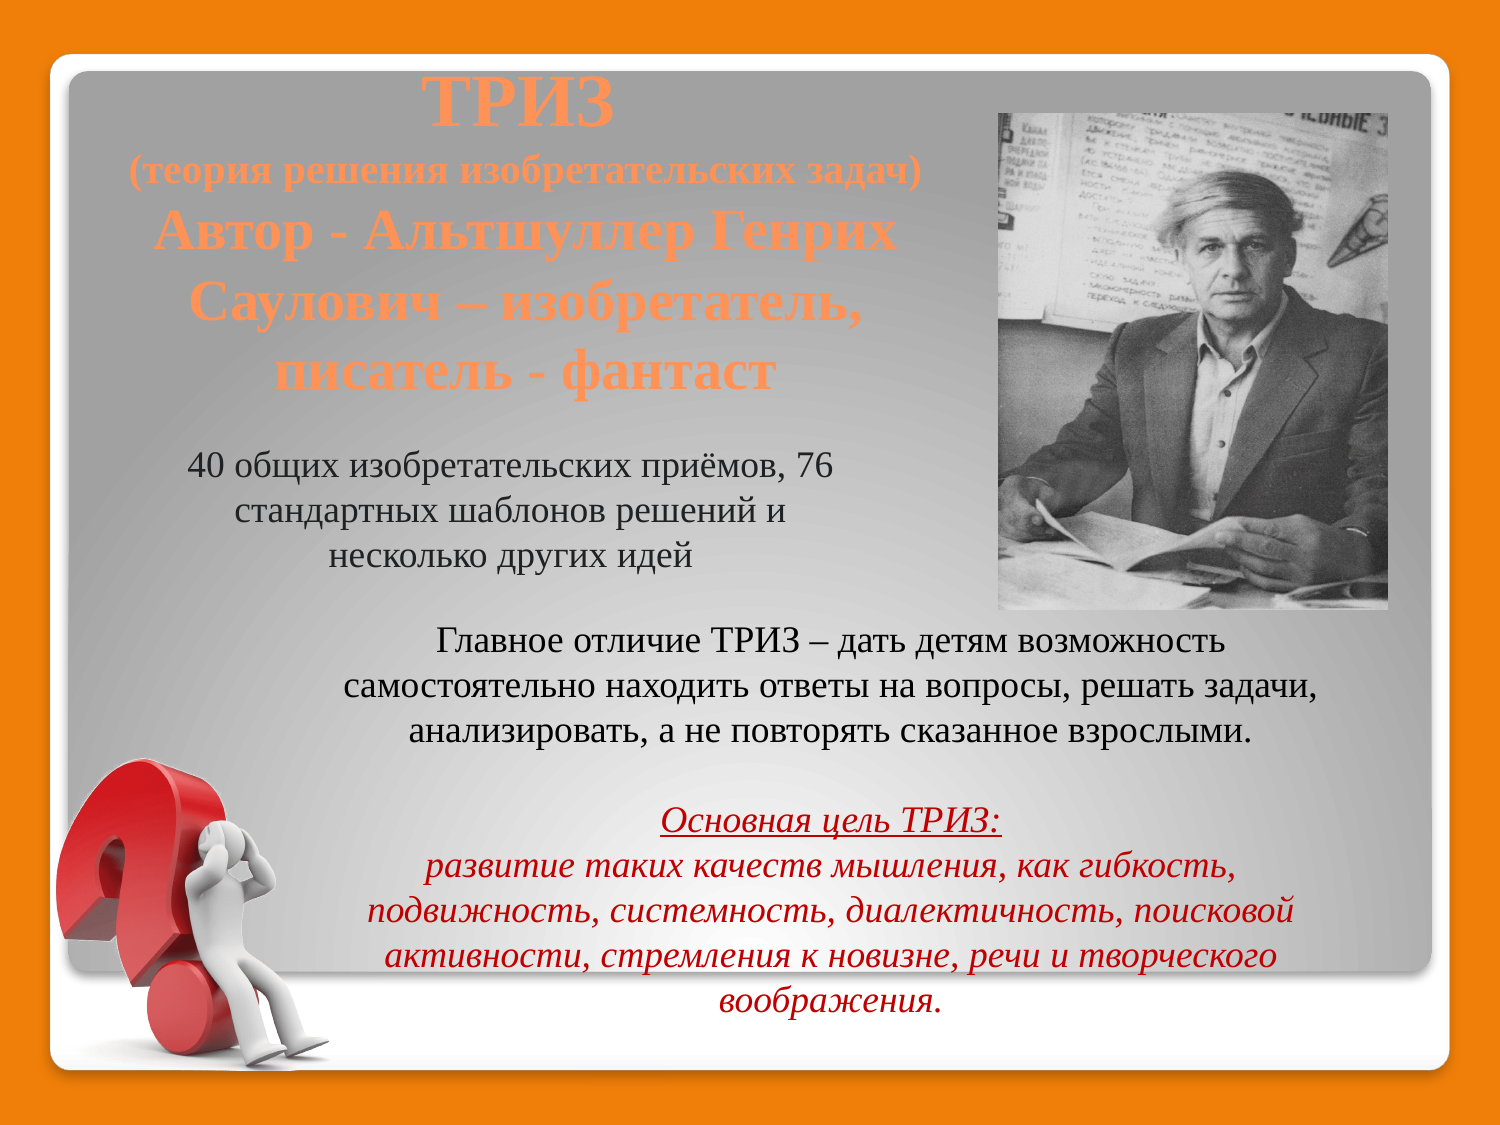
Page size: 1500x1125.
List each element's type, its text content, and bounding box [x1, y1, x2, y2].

text_box Главное отличие ТРИЗ – дать детям возможность самостоятельно находить ответы на вопросы, решать задачи, анализировать, а не повторять сказанное взрослыми. Основная цель ТРИЗ: развитие таких качеств мышления, как гибкость, подвижность, системность, диалектичность, поисковой активности, стремления к новизне, речи и творческого воображения. [312, 607, 1350, 1028]
picture [52, 756, 333, 1072]
title ТРИЗ (теория решения изобретательских задач) Автор - Альтшуллер Генрих Саулович – изобретатель, писатель - фантаст [100, 78, 951, 409]
picture [997, 113, 1388, 610]
text_box 40 общих изобретательских приёмов, 76 стандартных шаблонов решений и несколько других идей [135, 432, 886, 583]
